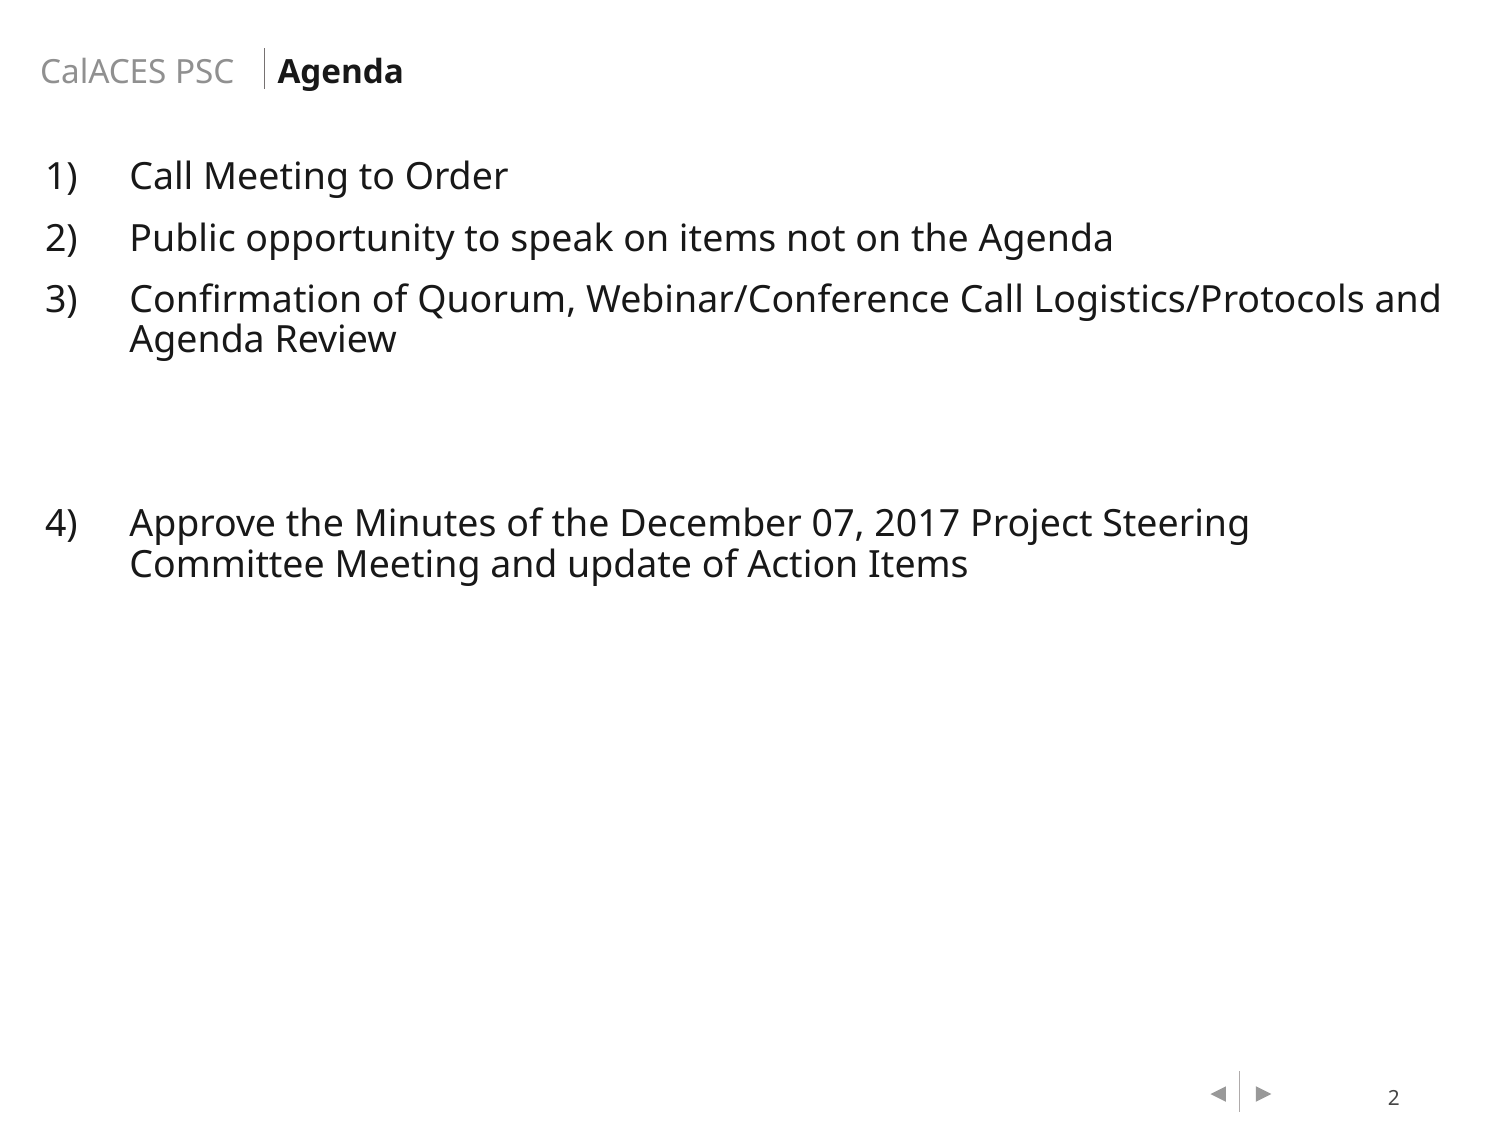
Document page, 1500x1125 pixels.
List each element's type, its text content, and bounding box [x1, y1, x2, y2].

list Call Meeting to Order Public opportunity to speak on items not on the Agenda Confirmation of Quorum, Webinar/Conference Call Logistics/Protocols and Agenda Review Approve the Minutes of the December 07, 2017 Project Steering Committee Meeting and update of Action Items [30, 149, 1470, 1011]
list Agenda [277, 44, 1356, 100]
